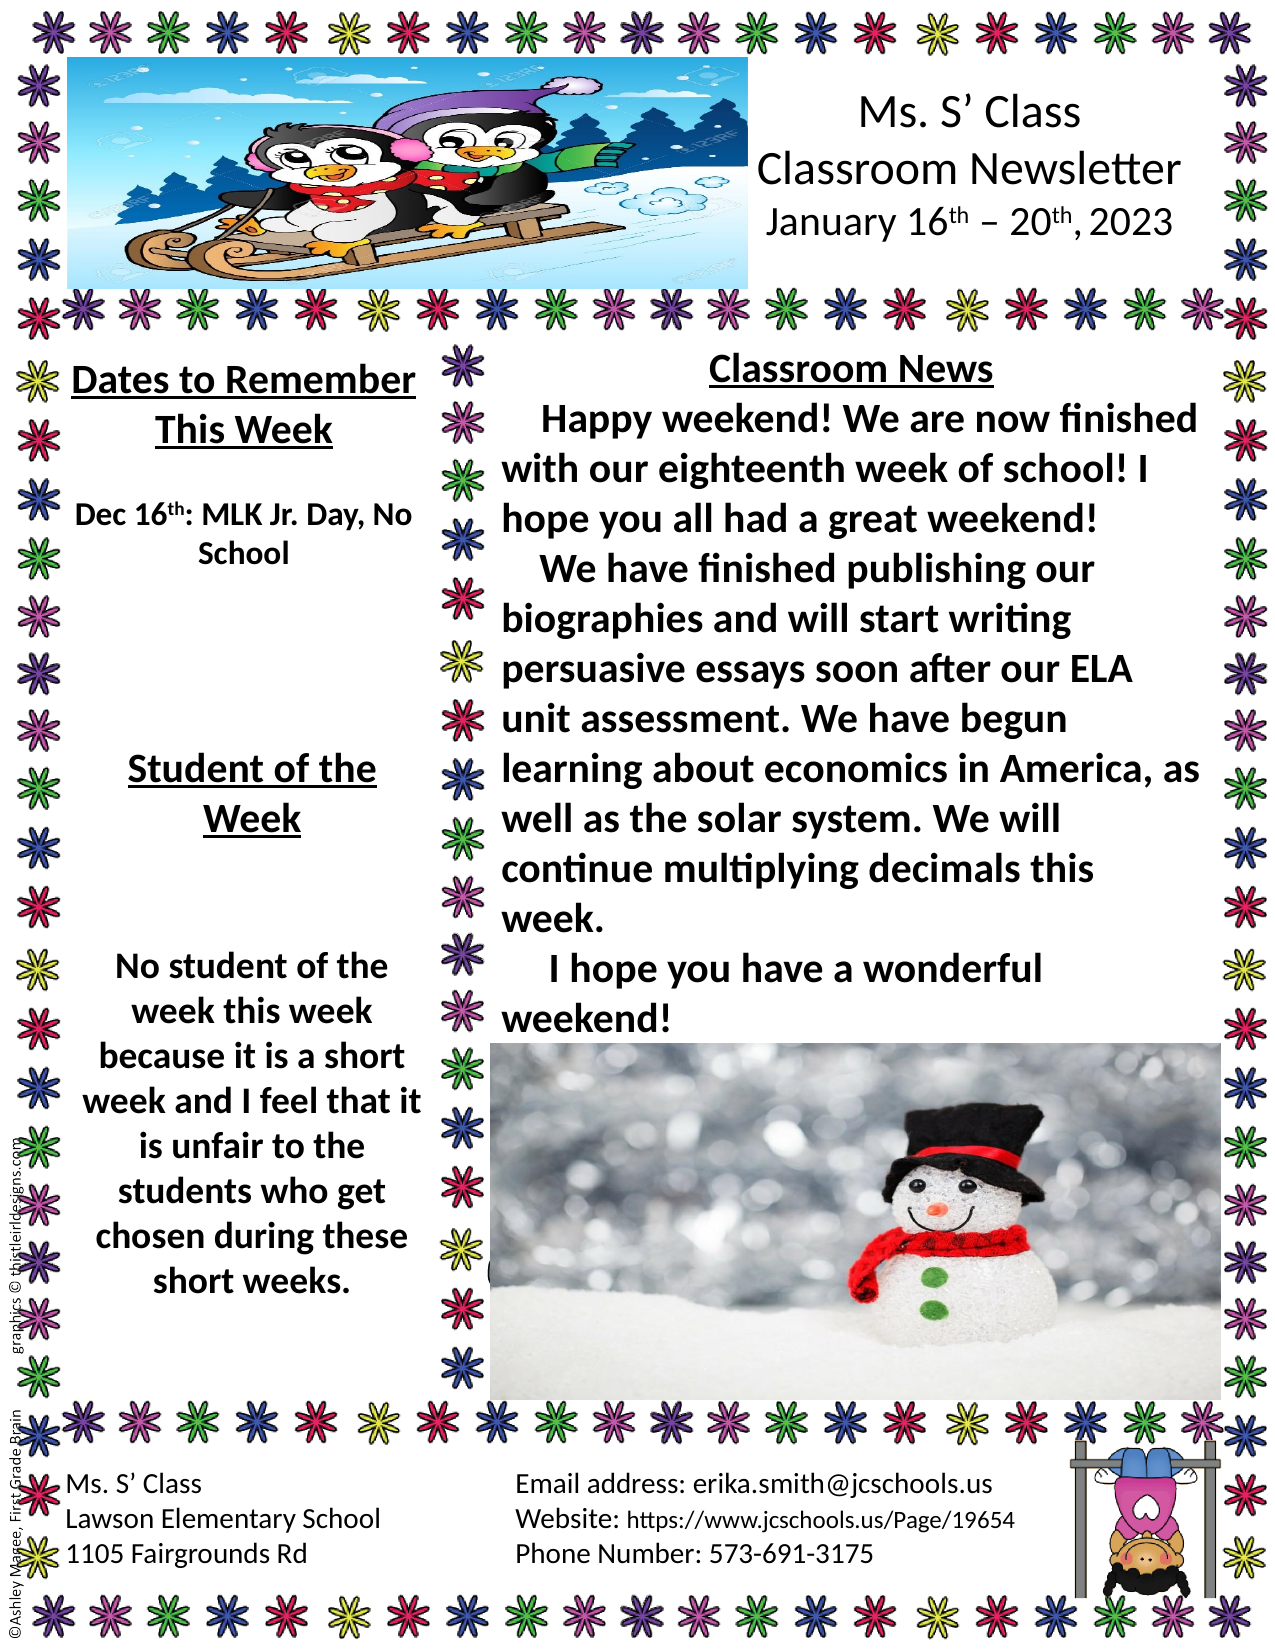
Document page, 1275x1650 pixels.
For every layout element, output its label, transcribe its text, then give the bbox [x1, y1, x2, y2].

text_box Ms. S’ Class Email address: erika.smith@jcschools.us Lawson Elementary School Website: https://www.jcschools.us/Page/19654 1105 Fairgrounds Rd Phone Number: 573-691-3175 [50, 1456, 1072, 1577]
text_box Classroom News Happy weekend! We are now finished with our eighteenth week of school! I hope you all had a great weekend! We have finished publishing our biographies and will start writing persuasive essays soon after our ELA unit assessment. We have begun learning about economics in America, as well as the solar system. We will continue multiplying decimals this week. I hope you have a wonderful weekend! [486, 333, 1217, 1092]
text_box Ms. S’ Class Classroom Newsletter January 16th – 20th, 2023 [748, 71, 1217, 252]
text_box Dates to Remember This Week Dec 16th: MLK Jr. Day, No School [50, 344, 438, 579]
text_box Student of the Week No student of the week this week because it is a short week and I feel that it is unfair to the students who get chosen during these short weeks. [67, 733, 438, 1308]
picture [0, 0, 1275, 1650]
